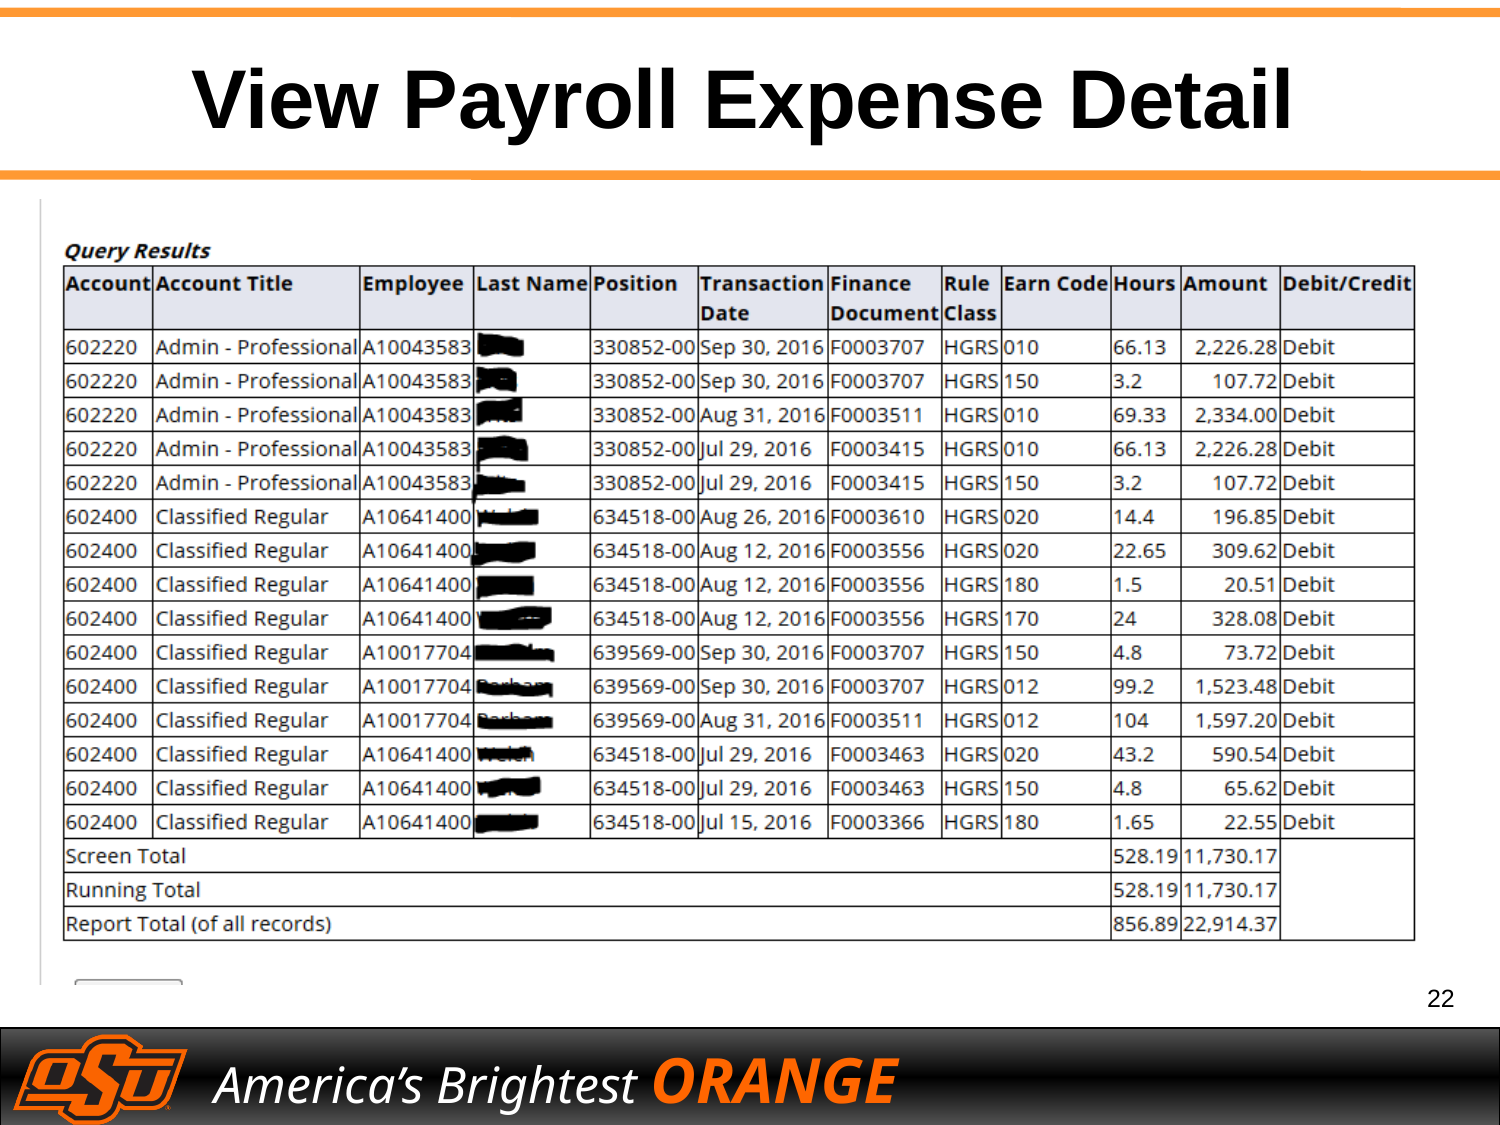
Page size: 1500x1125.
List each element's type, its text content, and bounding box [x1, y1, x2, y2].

picture [37, 199, 1500, 985]
picture [12, 1034, 188, 1125]
title View Payroll Expense Detail [12, 37, 1475, 163]
